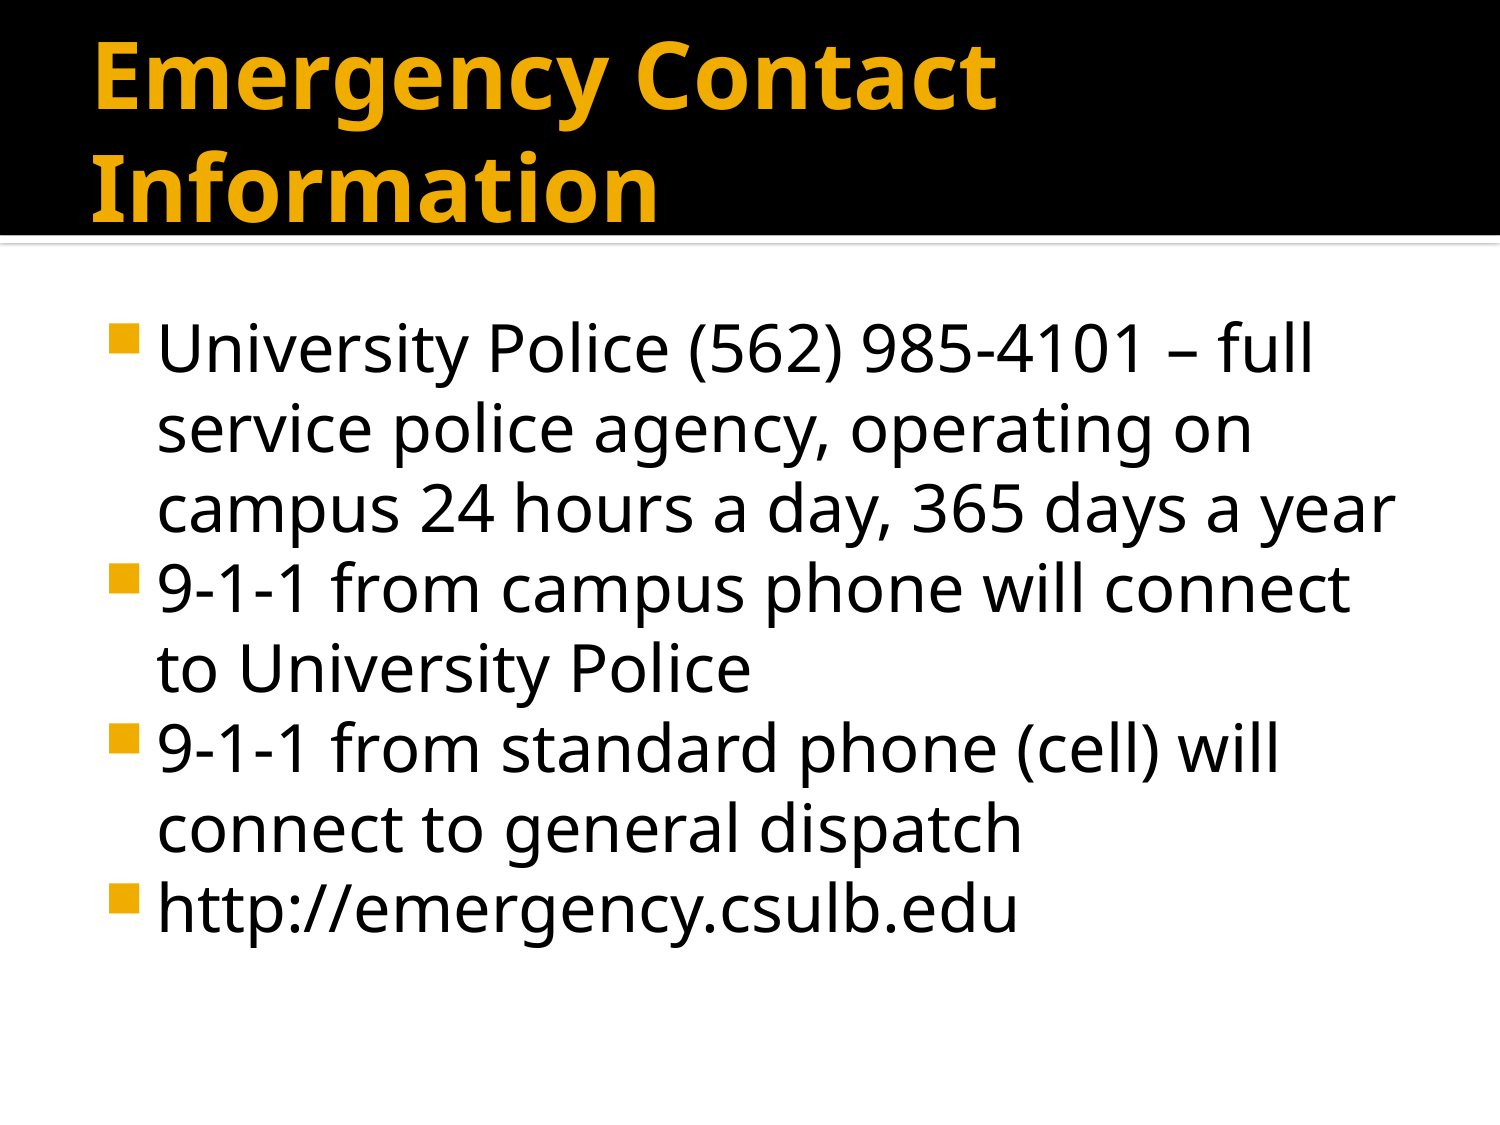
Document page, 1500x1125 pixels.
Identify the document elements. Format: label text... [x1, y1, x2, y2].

list University Police (562) 985-4101 – full service police agency, operating on campus 24 hours a day, 365 days a year 9-1-1 from campus phone will connect to University Police 9-1-1 from standard phone (cell) will connect to general dispatch http://emergency.csulb.edu [75, 291, 1425, 1050]
title Emergency Contact Information [75, 25, 1425, 231]
